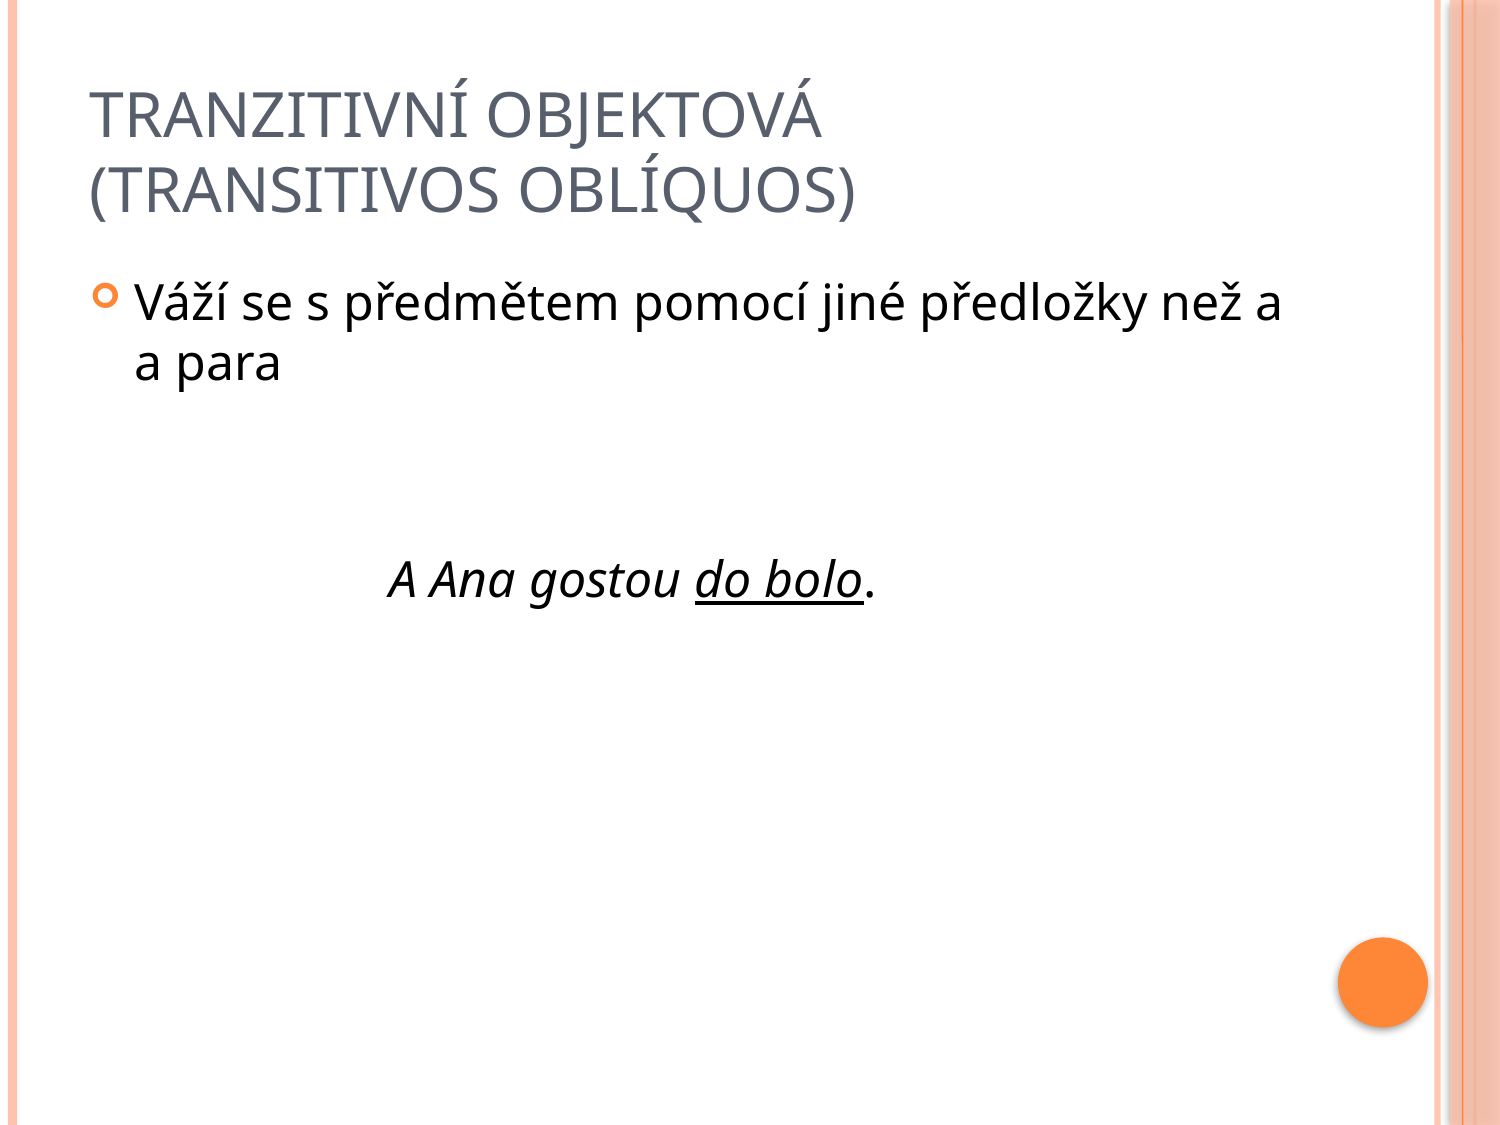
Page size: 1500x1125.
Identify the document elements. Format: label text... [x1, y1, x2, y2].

list Váží se s předmětem pomocí jiné předložky než a a para A Ana gostou do bolo. [75, 262, 1300, 1062]
title Tranzitivní objektovÁ (transitivos oblíquos) [75, 45, 1300, 233]
